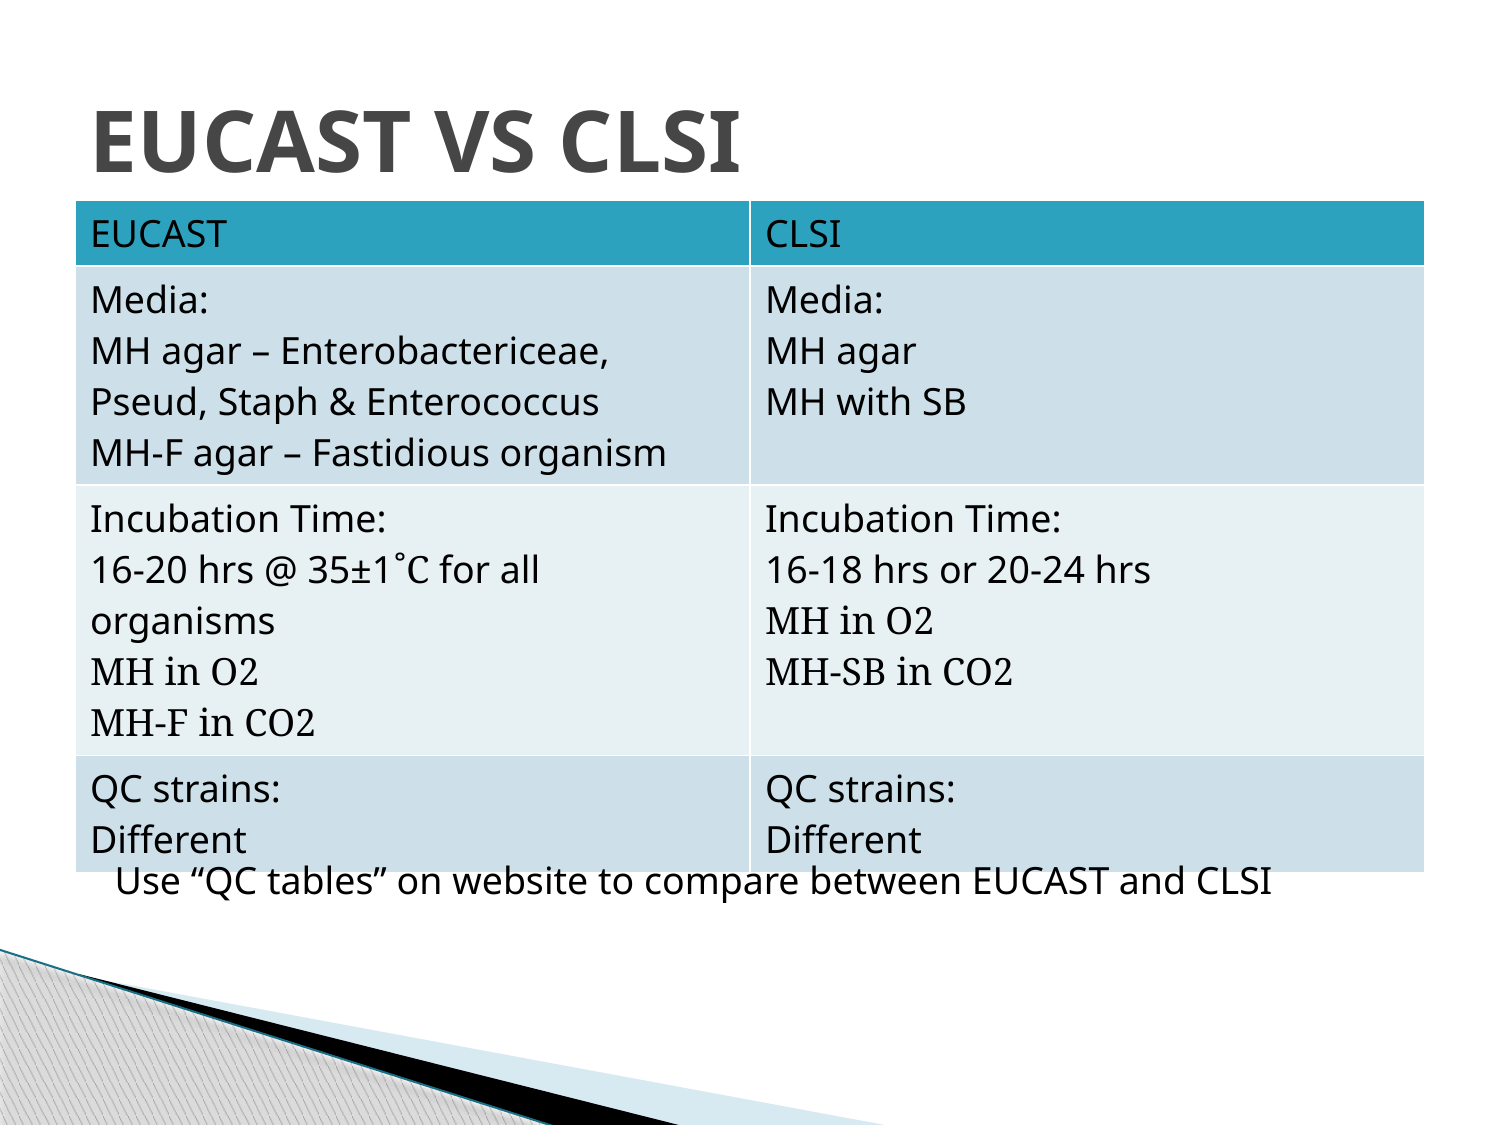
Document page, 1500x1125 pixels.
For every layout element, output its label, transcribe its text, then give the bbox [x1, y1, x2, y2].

table_header EUCAST [76, 201, 749, 265]
table_cell QC strains: Different [76, 756, 749, 872]
table_cell Media: MH agar – Enterobactericeae, Pseud, Staph & Enterococcus MH-F agar – Fastidious organism [76, 267, 749, 484]
table_cell QC strains: Different [751, 756, 1424, 872]
table_header CLSI [751, 201, 1424, 265]
table_cell Incubation Time: 16-18 hrs or 20-24 hrs MH in O2 MH-SB in CO2 [751, 486, 1424, 755]
table_cell Media: MH agar MH with SB [751, 267, 1424, 484]
text_box Use “QC tables” on website to compare between EUCAST and CLSI [99, 849, 1375, 910]
table_cell Incubation Time: 16-20 hrs @ 35±1˚C for all organisms MH in O2 MH-F in CO2 [76, 486, 749, 755]
title EUCAST VS CLSI [75, 45, 1425, 199]
